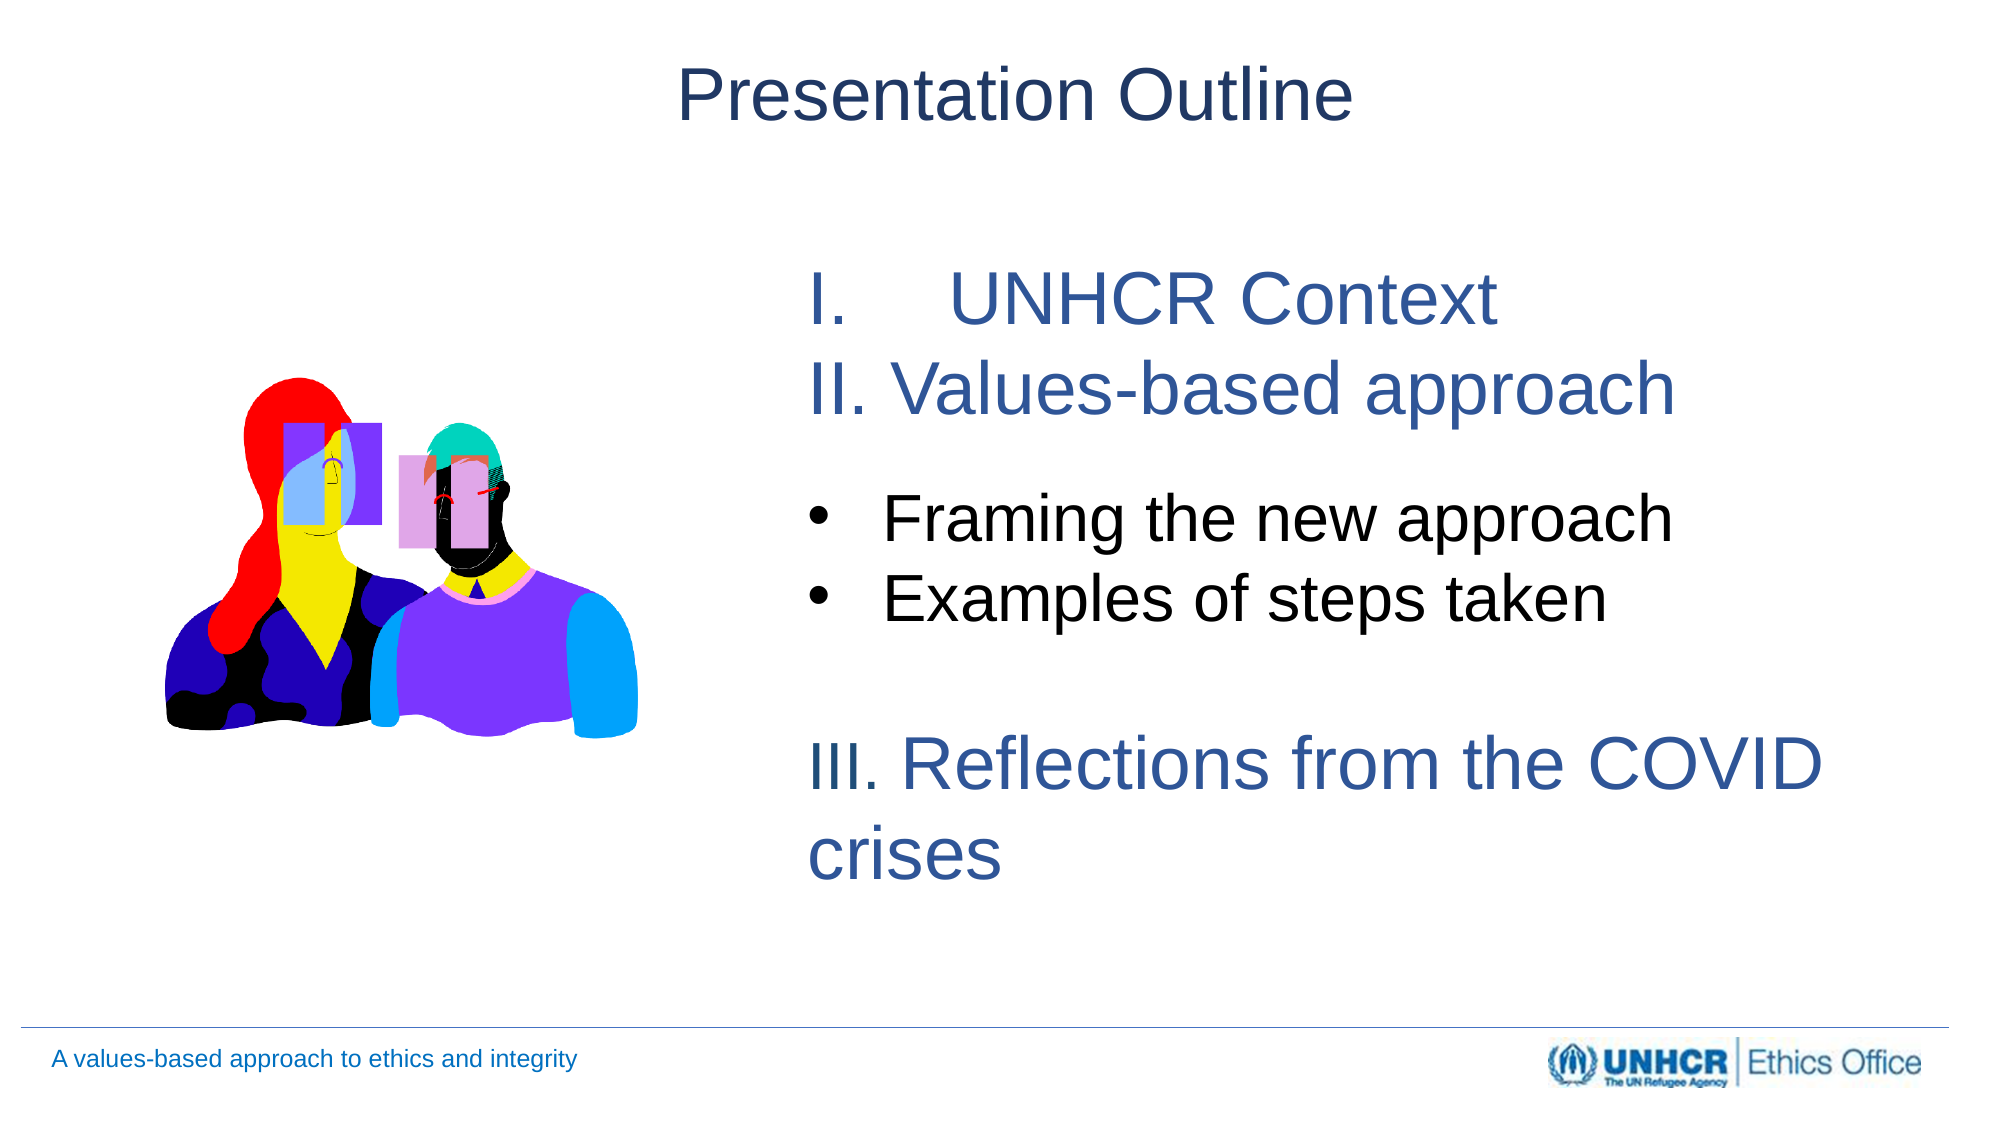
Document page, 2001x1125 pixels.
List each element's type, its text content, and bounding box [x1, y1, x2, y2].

text_box Presentation Outline [594, 37, 1437, 143]
picture [1548, 1037, 1921, 1088]
picture [43, 242, 770, 913]
text_box UNHCR Context II. Values-based approach Framing the new approach Examples of steps taken III. Reflections from the COVID crises [792, 242, 2000, 1027]
footer A values-based approach to ethics and integrity [36, 1028, 712, 1088]
